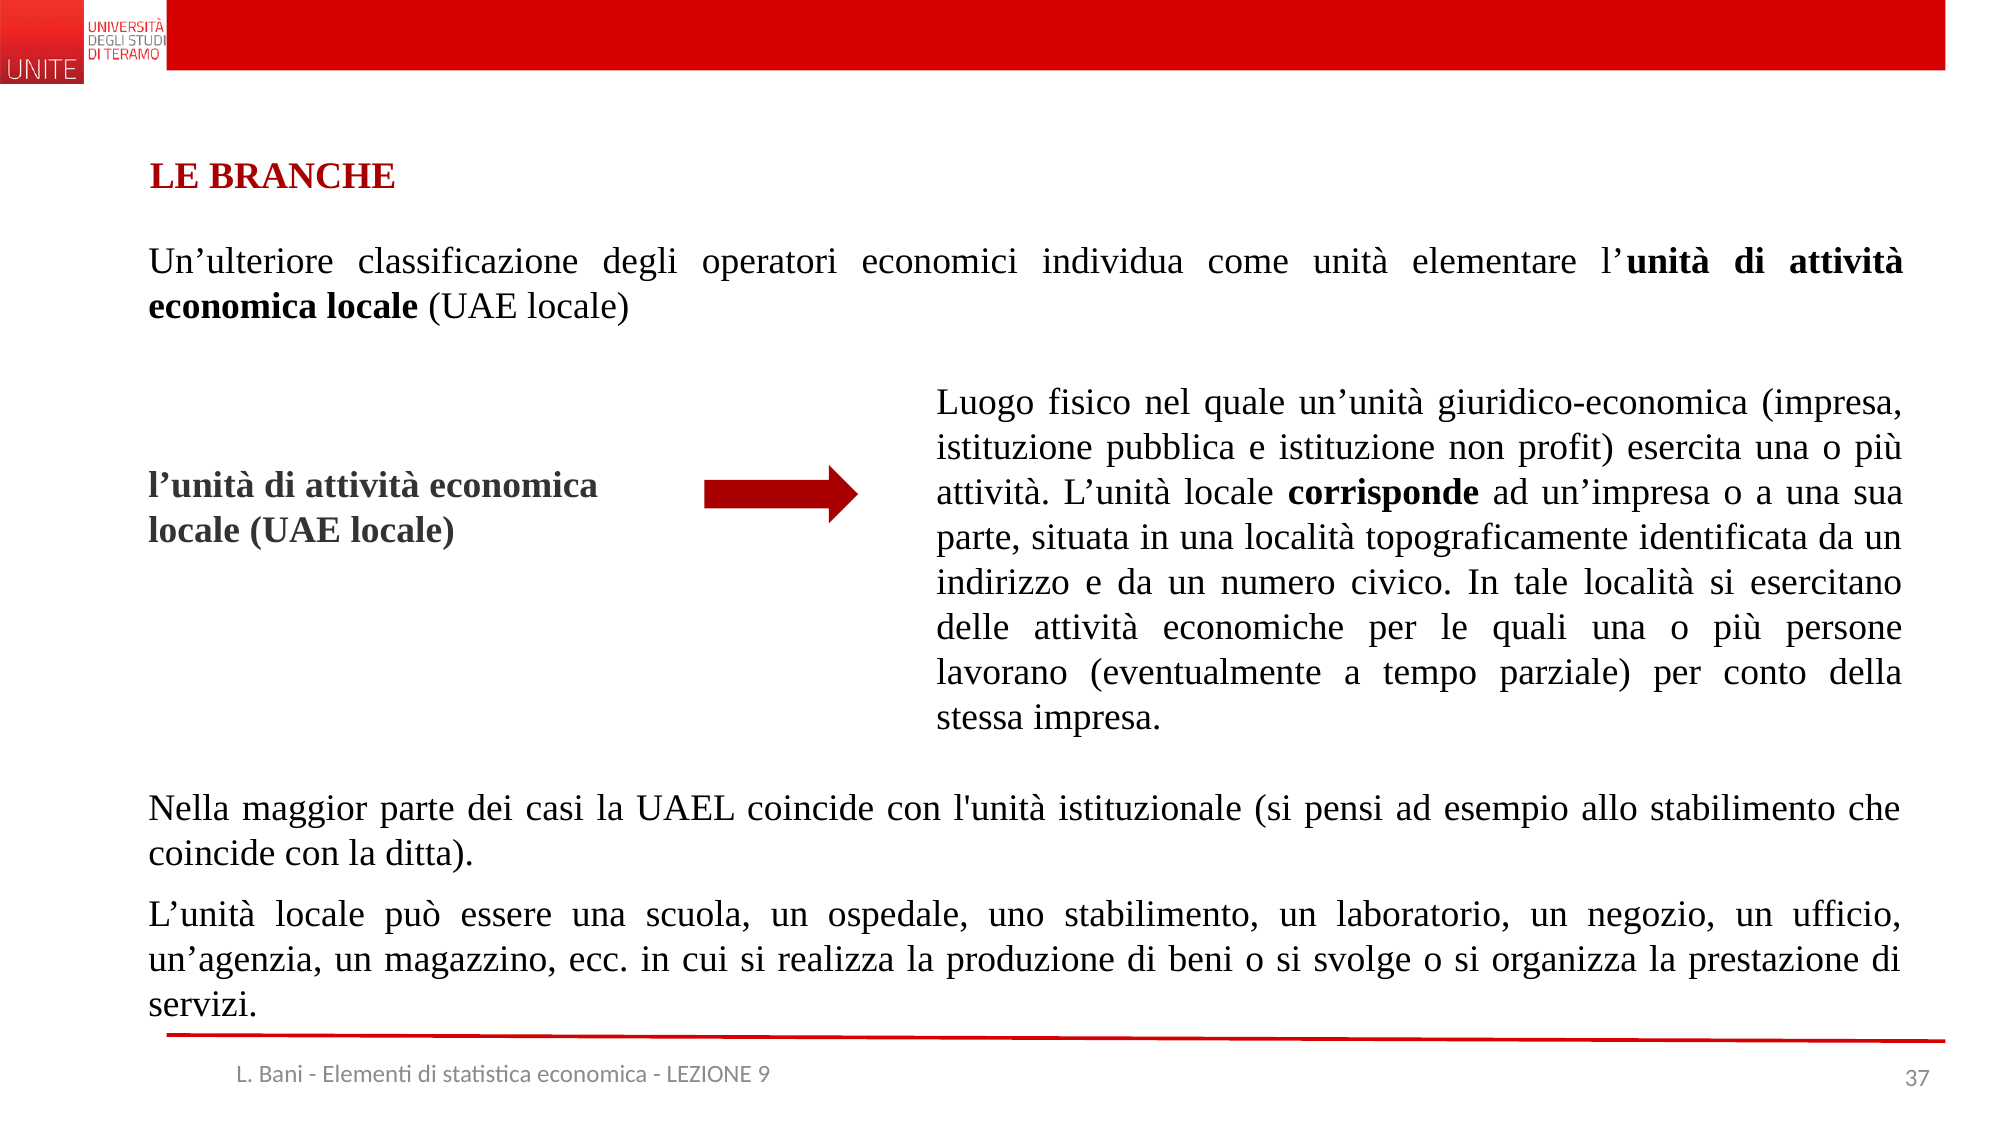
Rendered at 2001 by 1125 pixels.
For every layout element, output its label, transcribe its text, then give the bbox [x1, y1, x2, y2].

footer L. Bani - Elementi di statistica economica - LEZIONE 9 [166, 1042, 842, 1103]
text_box L’unità locale può essere una scuola, un ospedale, uno stabilimento, un laboratorio, un negozio, un ufficio, un’agenzia, un magazzino, ecc. in cui si realizza la produzione di beni o si svolge o si organizza la prestazione di servizi. [133, 881, 1919, 1032]
text_box Un’ulteriore classificazione degli operatori economici individua come unità elementare l’unità di attività economica locale (UAE locale) [133, 228, 1919, 334]
text_box l’unità di attività economica locale (UAE locale) [133, 452, 614, 557]
text_box LE BRANCHE [152, 160, 395, 187]
slide_number 37 [1495, 1046, 1946, 1106]
text_box Nella maggior parte dei casi la UAEL coincide con l'unità istituzionale (si pensi ad esempio allo stabilimento che coincide con la ditta). [133, 775, 1919, 881]
text_box [704, 465, 859, 524]
picture [0, 0, 167, 84]
text_box Luogo fisico nel quale un’unità giuridico-economica (impresa, istituzione pubblica e istituzione non profit) esercita una o più attività. L’unità locale corrisponde ad un’impresa o a una sua parte, situata in una località topograficamente identificata da un indirizzo e da un numero civico. In tale località si esercitano delle attività economiche per le quali una o più persone lavorano (eventualmente a tempo parziale) per conto della stessa impresa. [921, 370, 1919, 745]
